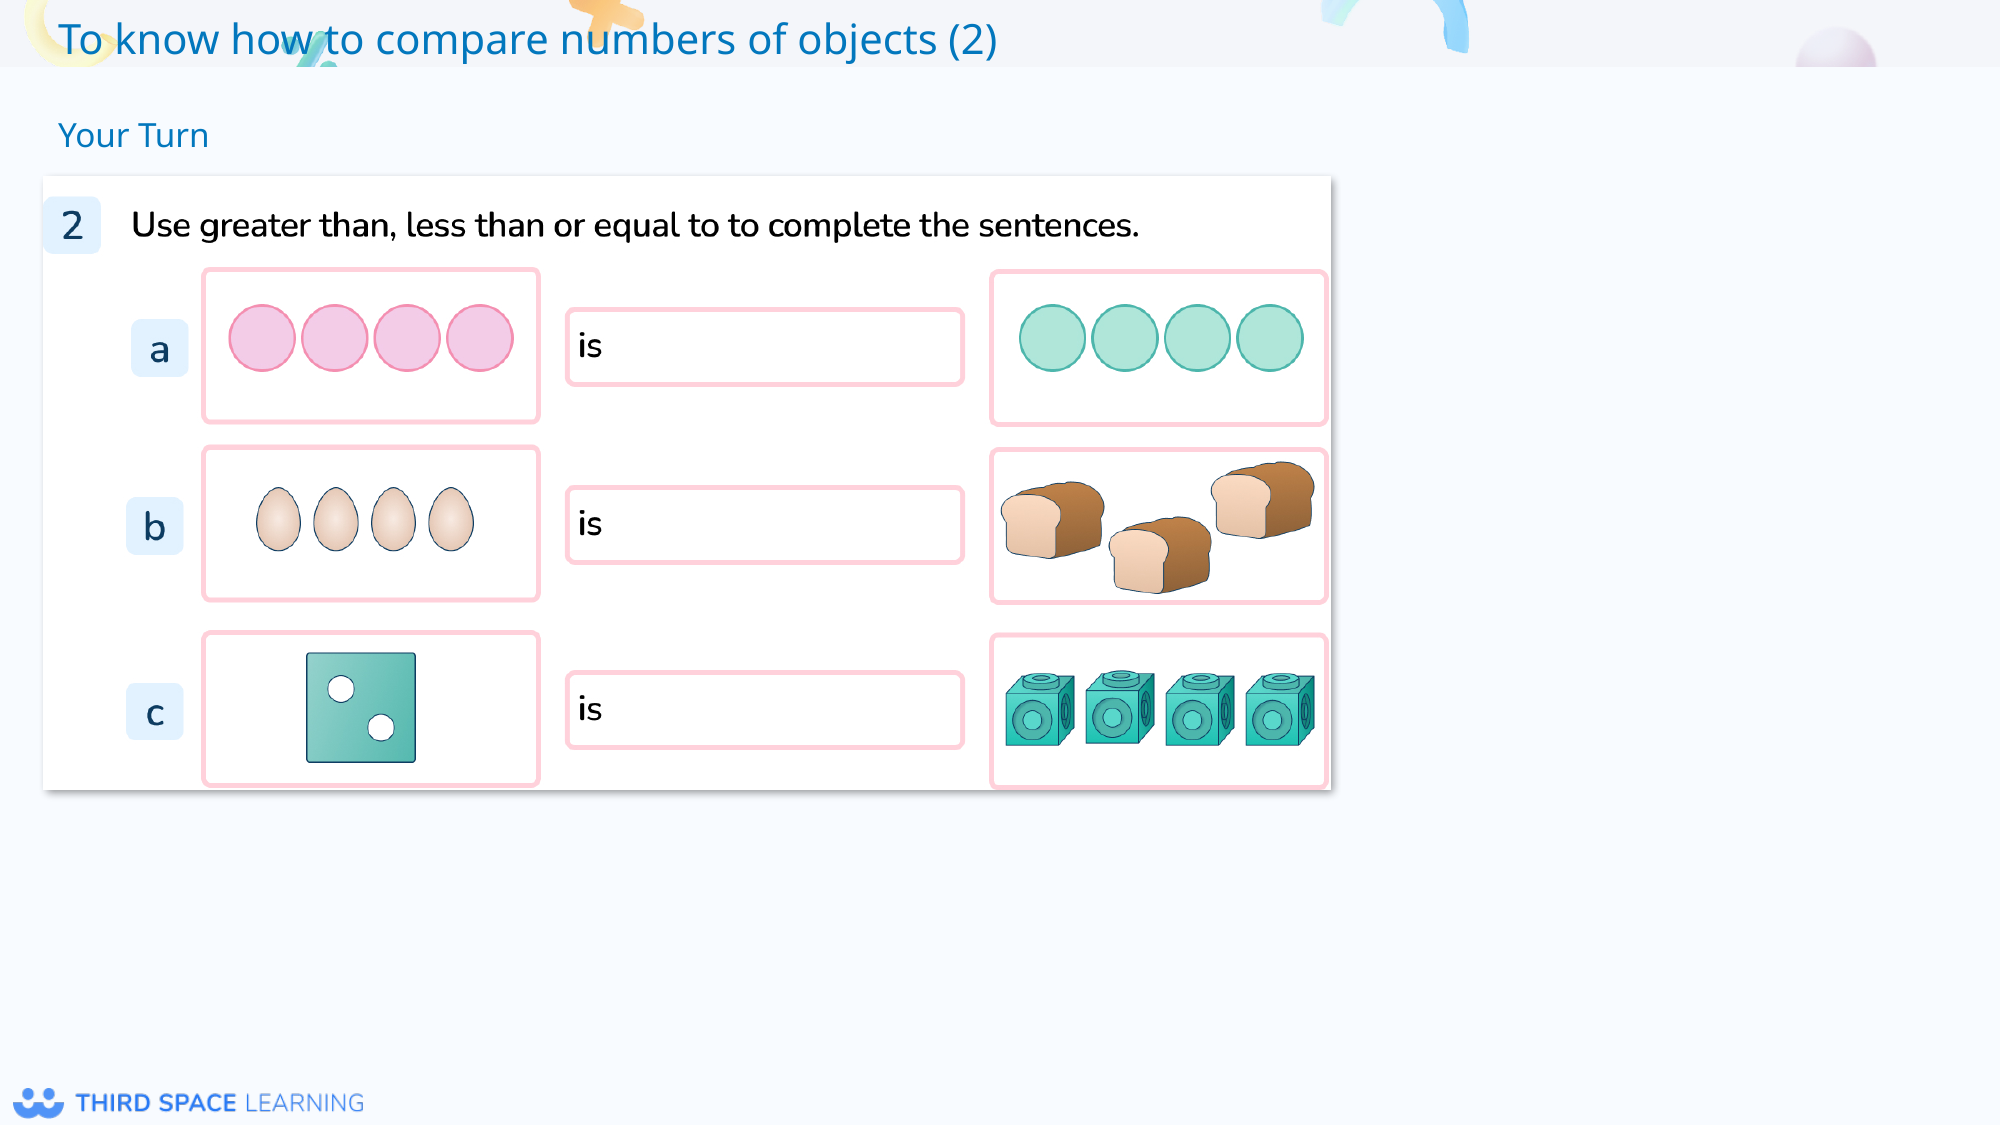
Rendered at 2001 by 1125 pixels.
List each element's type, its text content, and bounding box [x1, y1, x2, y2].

picture [0, 0, 2000, 67]
picture [13, 1088, 365, 1119]
list Your Turn [43, 107, 489, 175]
picture [42, 176, 1331, 790]
